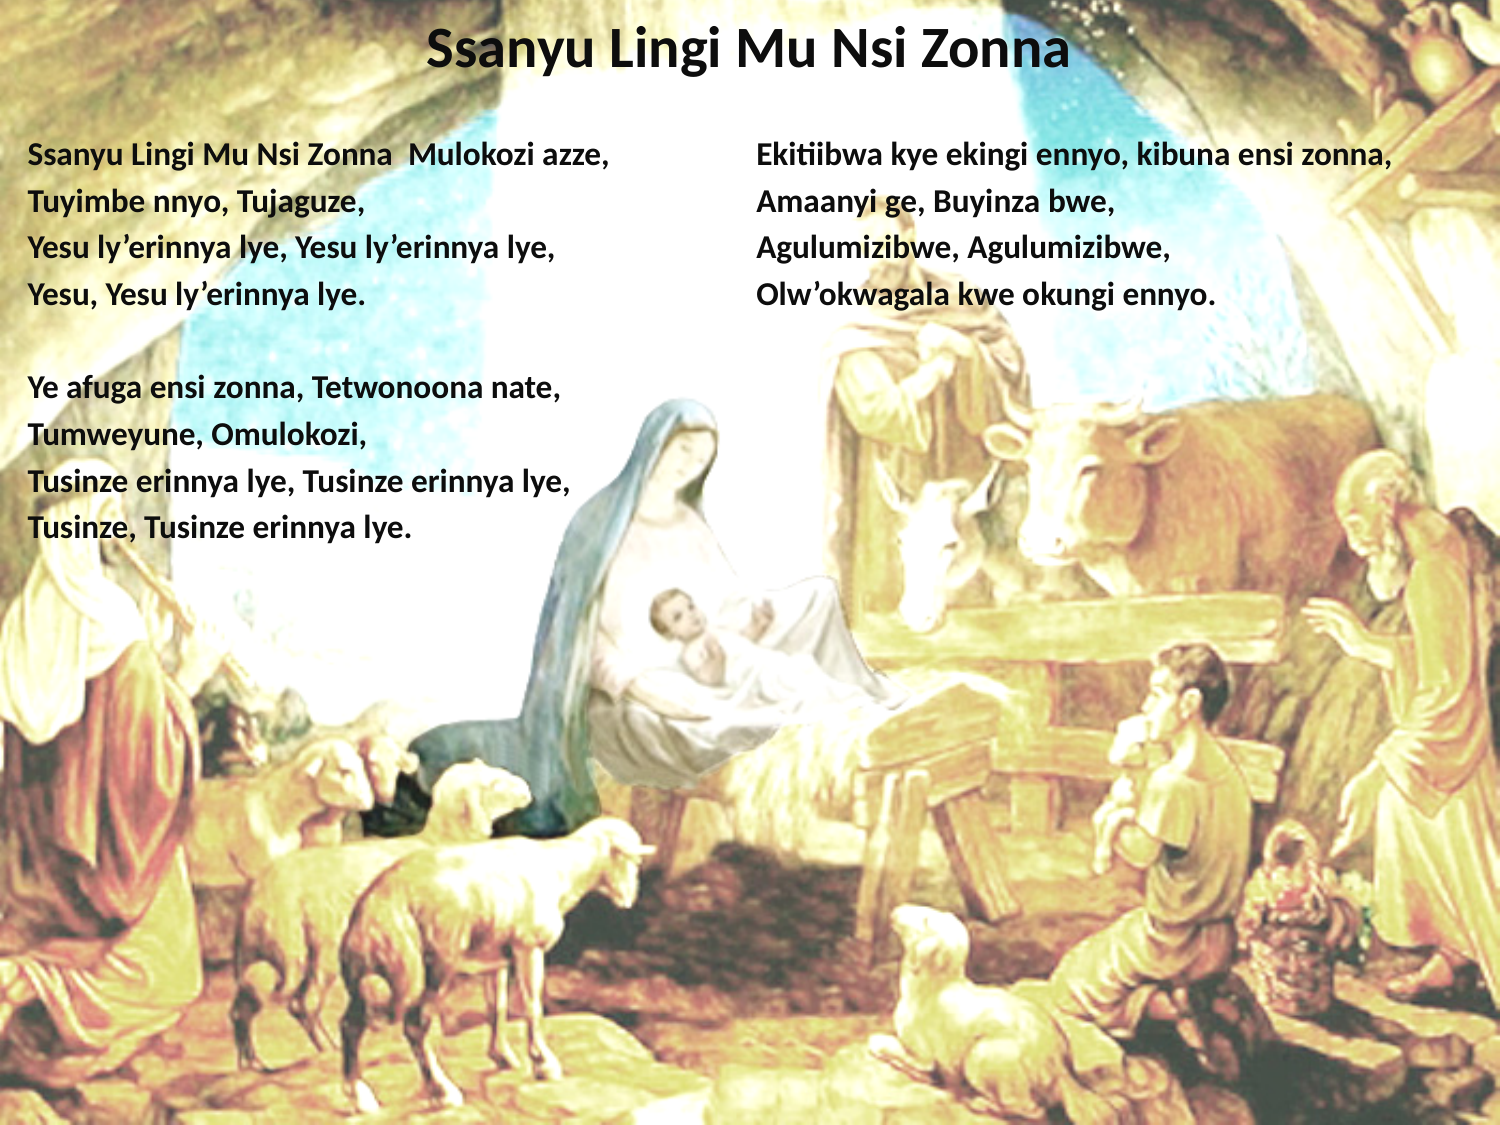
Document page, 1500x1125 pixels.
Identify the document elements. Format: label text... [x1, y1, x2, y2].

title Ssanyu Lingi Mu Nsi Zonna [262, 0, 1238, 88]
subtitle Ssanyu Lingi Mu Nsi Zonna Mulokozi azze, Tuyimbe nnyo, Tujaguze, Yesu ly’erinnya lye, Yesu ly’erinnya lye, Yesu, Yesu ly’erinnya lye. Ye afuga ensi zonna, Tetwonoona nate, Tumweyune, Omulokozi, Tusinze erinnya lye, Tusinze erinnya lye, Tusinze, Tusinze erinnya lye. Ekitiibwa kye ekingi ennyo, kibuna ensi zonna, Amaanyi ge, Buyinza bwe, Agulumizibwe, Agulumizibwe, Olw’okwagala kwe okungi ennyo. [12, 125, 1500, 575]
